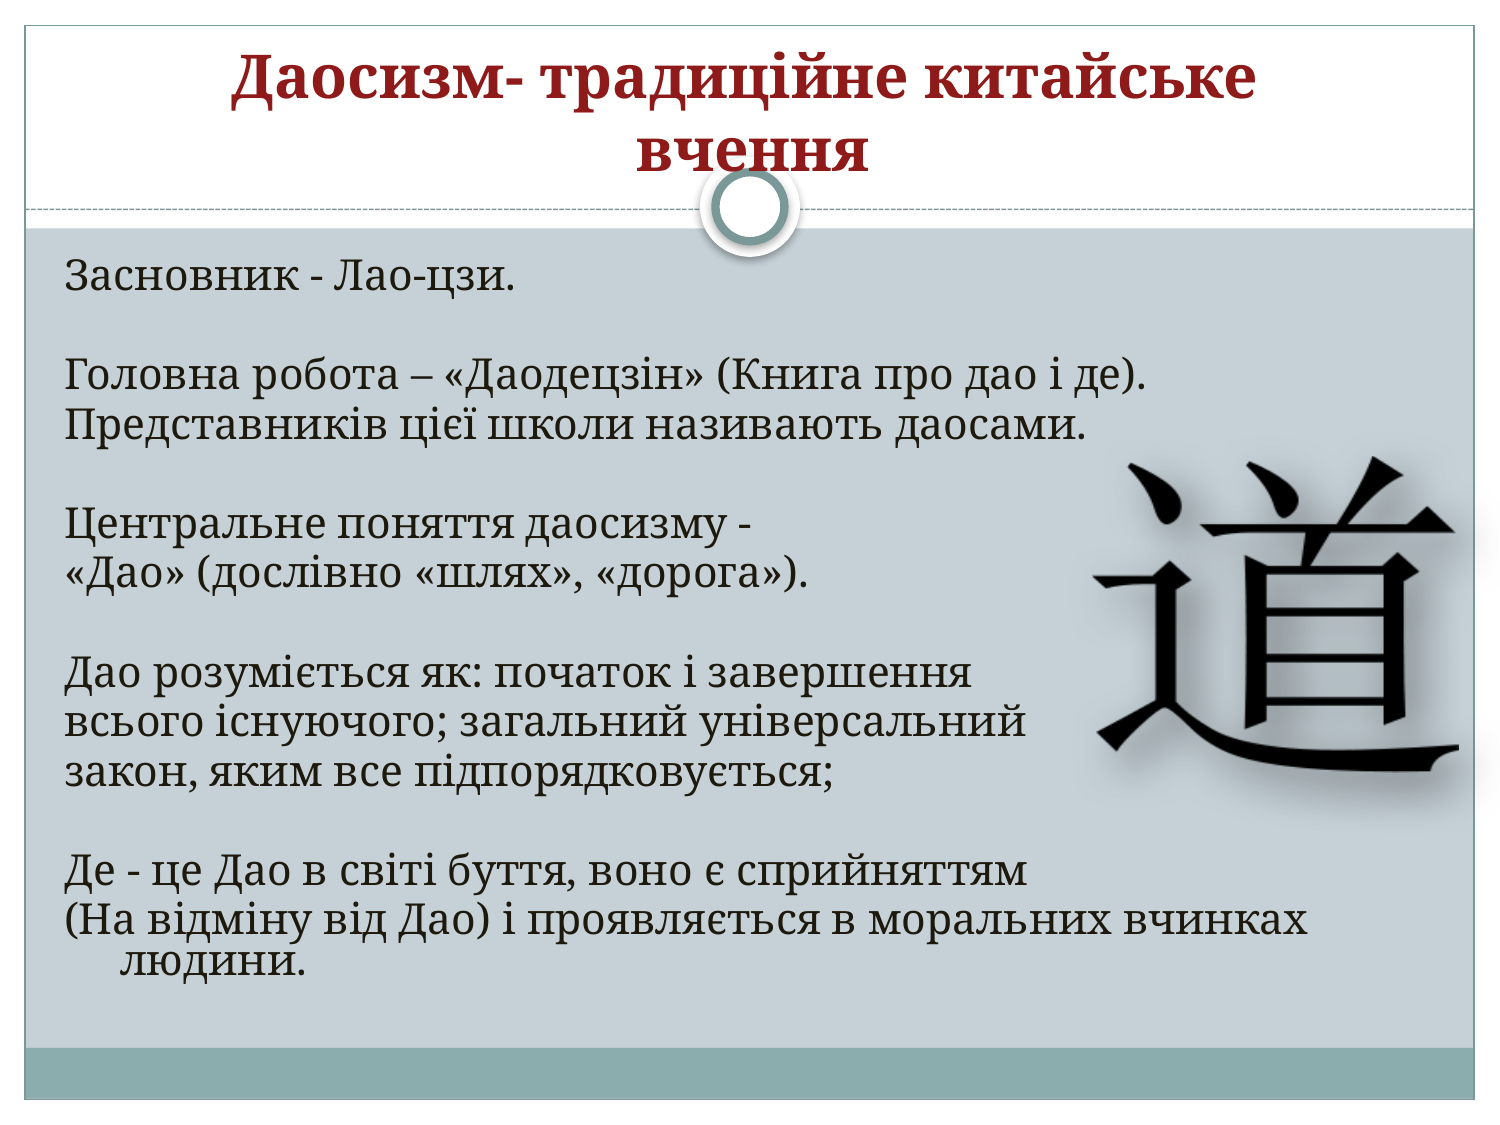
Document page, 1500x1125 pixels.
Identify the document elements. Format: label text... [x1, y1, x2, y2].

picture [1092, 455, 1459, 773]
list Засновник - Лао-цзи. Головна робота – «Даодецзін» (Книга про дао і де). Представників цієї школи називають даосами. Центральне поняття даосизму - «Дао» (дослівно «шлях», «дорога»). Дао розуміється як: початок і завершення всього існуючого; загальний універсальний закон, яким все підпорядковується; Де - це Дао в світі буття, воно є сприйняттям (На відміну від Дао) і проявляється в моральних вчинках людини. [49, 250, 1445, 1001]
title Даосизм- традиційне китайське вчення [53, 30, 1454, 191]
